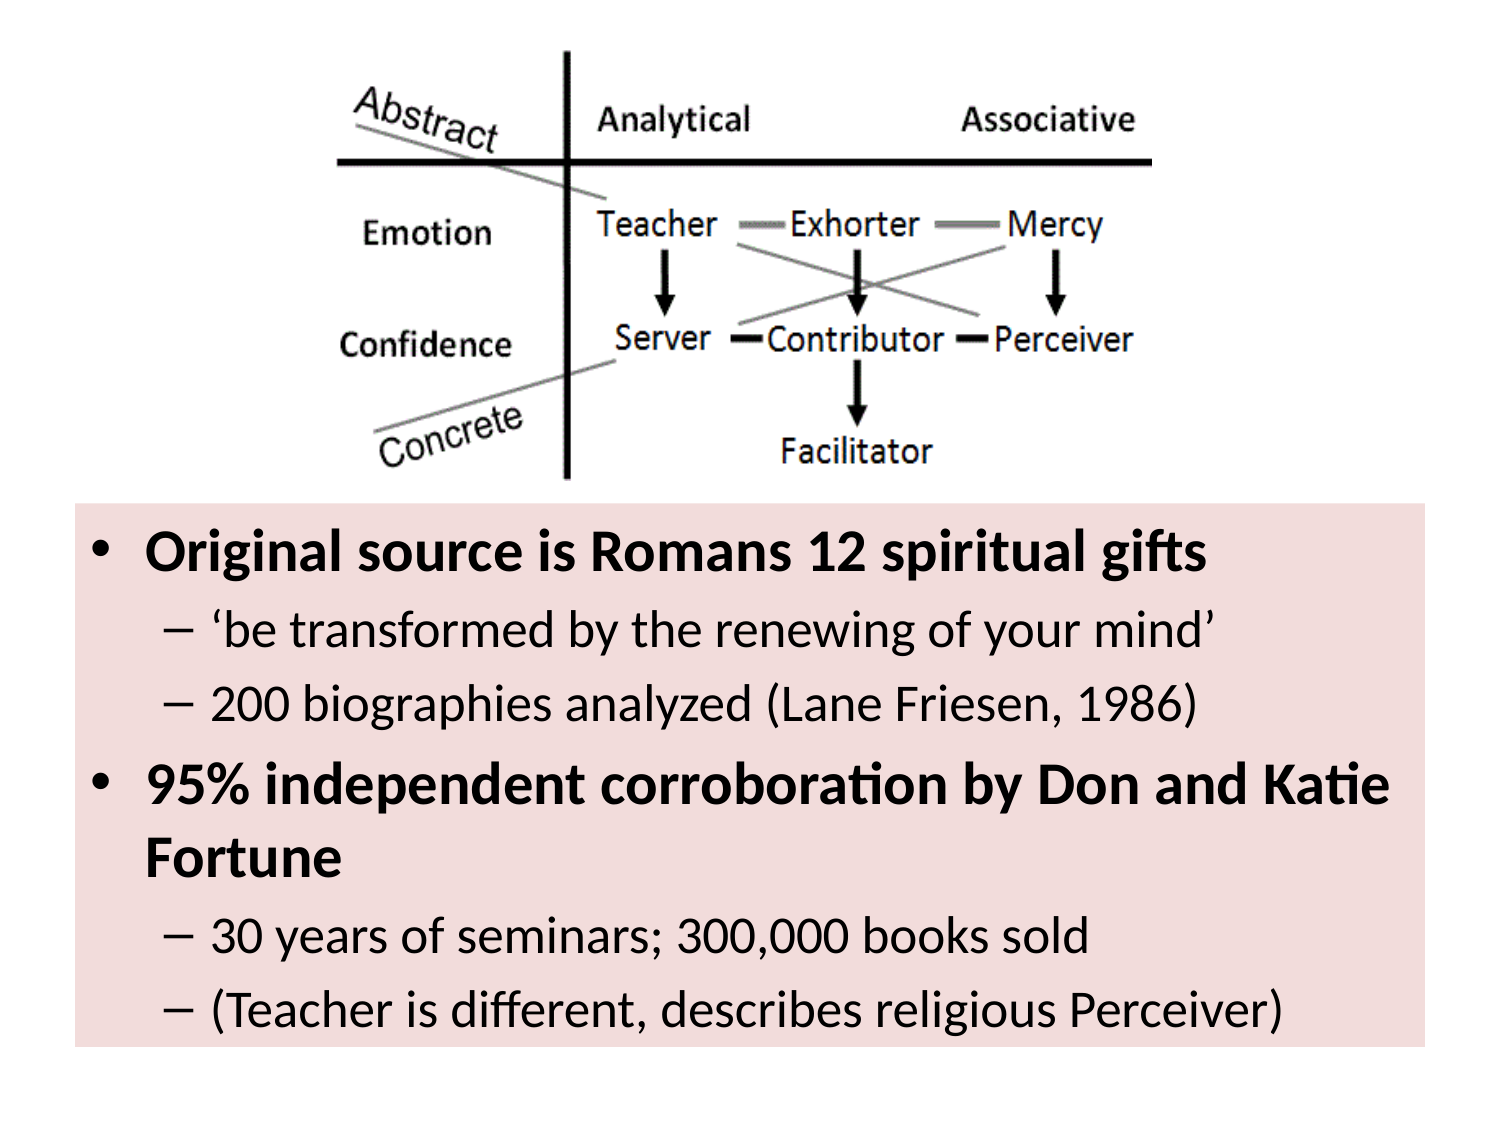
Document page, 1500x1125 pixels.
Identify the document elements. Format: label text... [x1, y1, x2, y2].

picture [336, 49, 1152, 481]
list Original source is Romans 12 spiritual gifts ‘be transformed by the renewing of your mind’ 200 biographies analyzed (Lane Friesen, 1986) 95% independent corroboration by Don and Katie Fortune 30 years of seminars; 300,000 books sold (Teacher is different, describes religious Perceiver) [75, 503, 1425, 1047]
